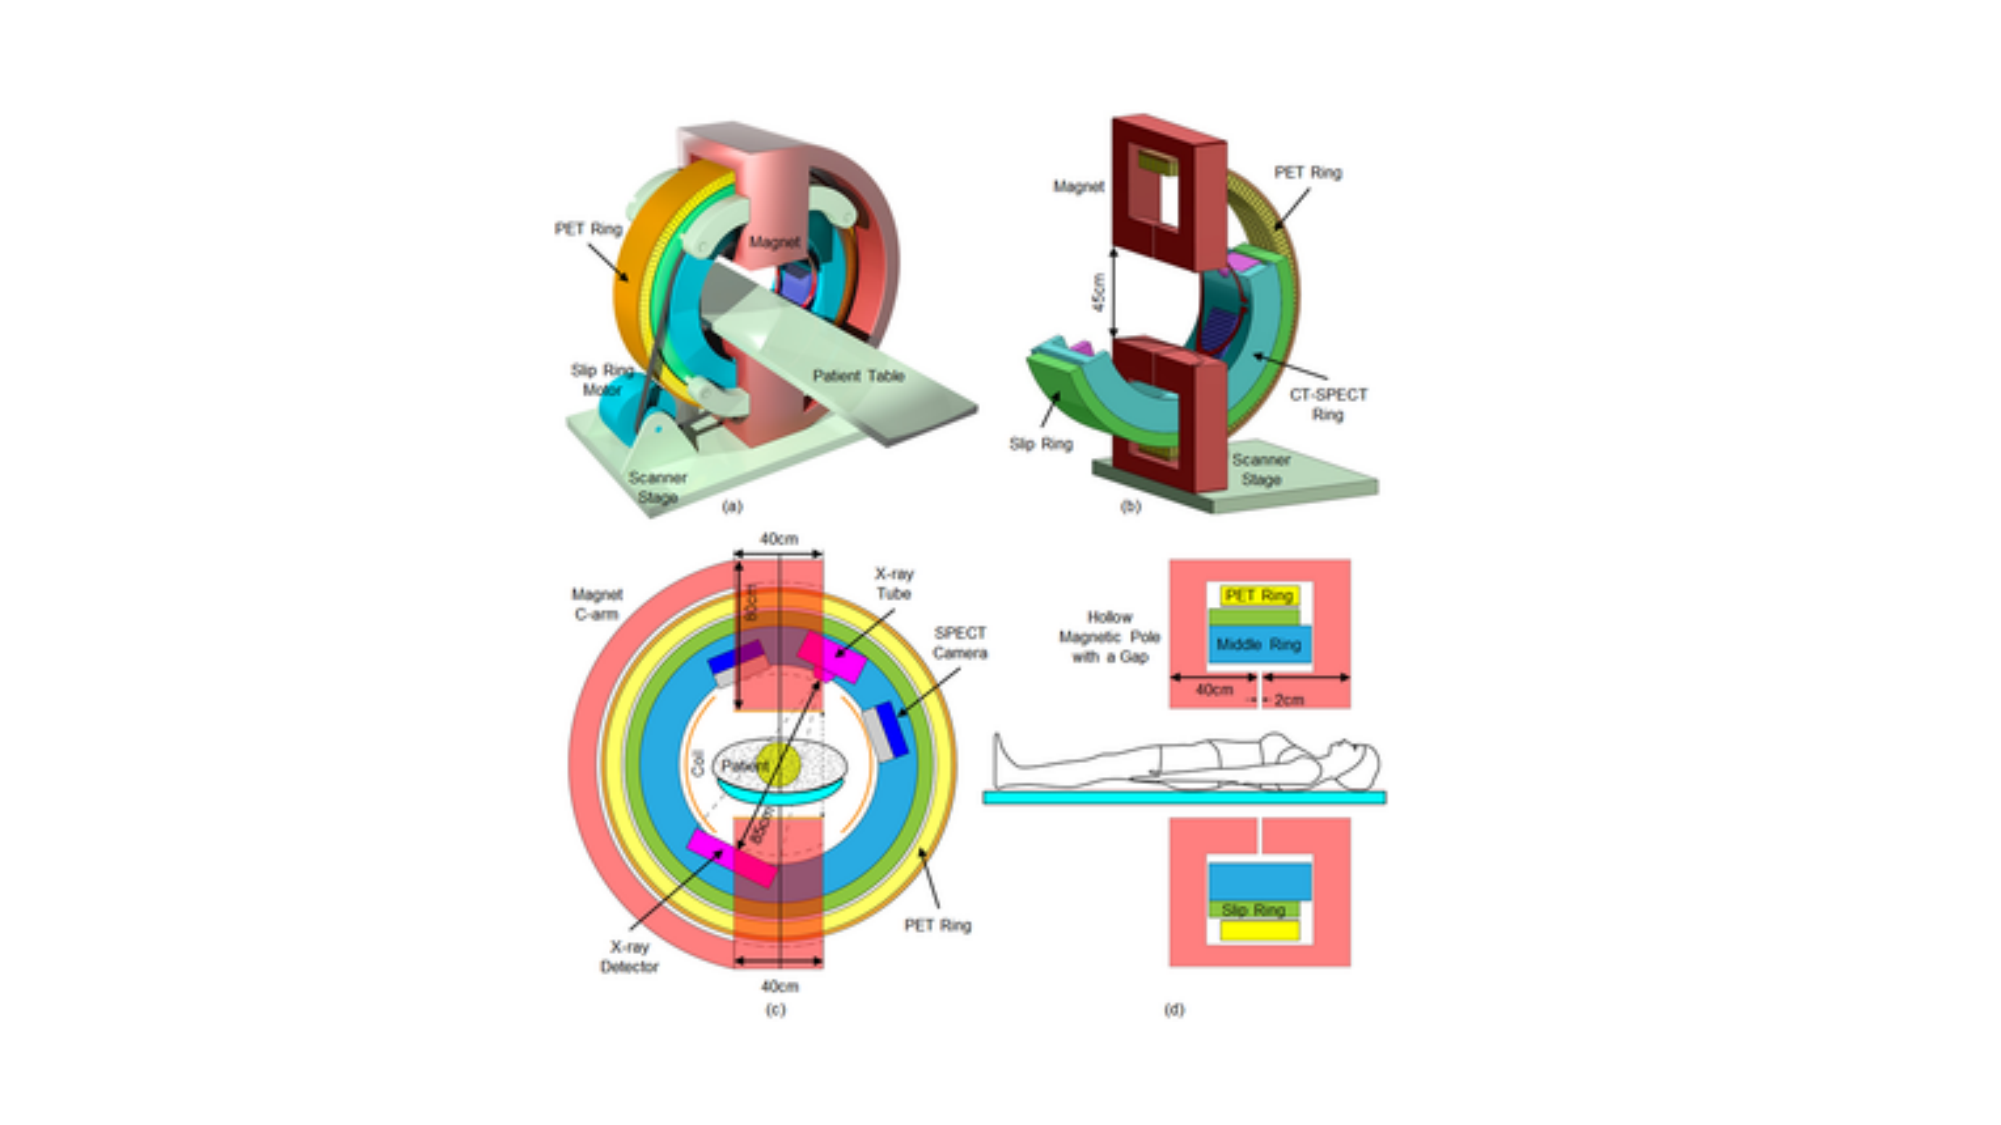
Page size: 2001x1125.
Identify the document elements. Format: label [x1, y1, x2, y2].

picture [553, 109, 1391, 1023]
